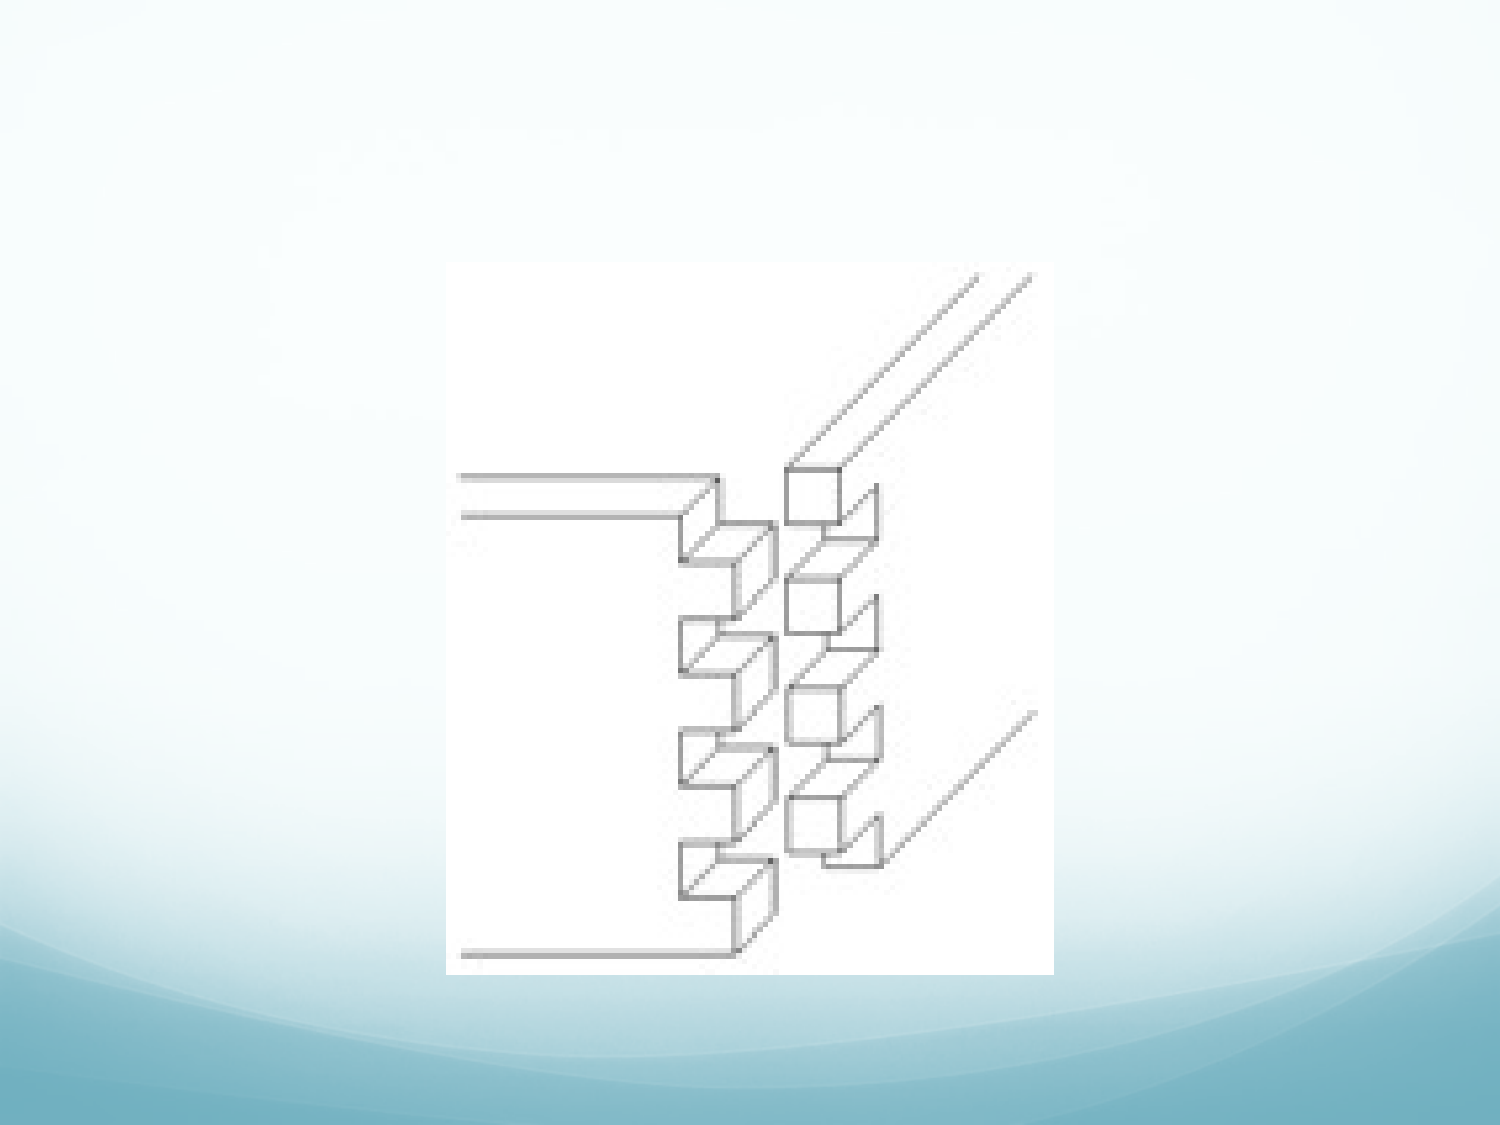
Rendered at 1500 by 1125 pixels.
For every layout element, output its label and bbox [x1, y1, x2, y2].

list [89, 261, 1410, 976]
